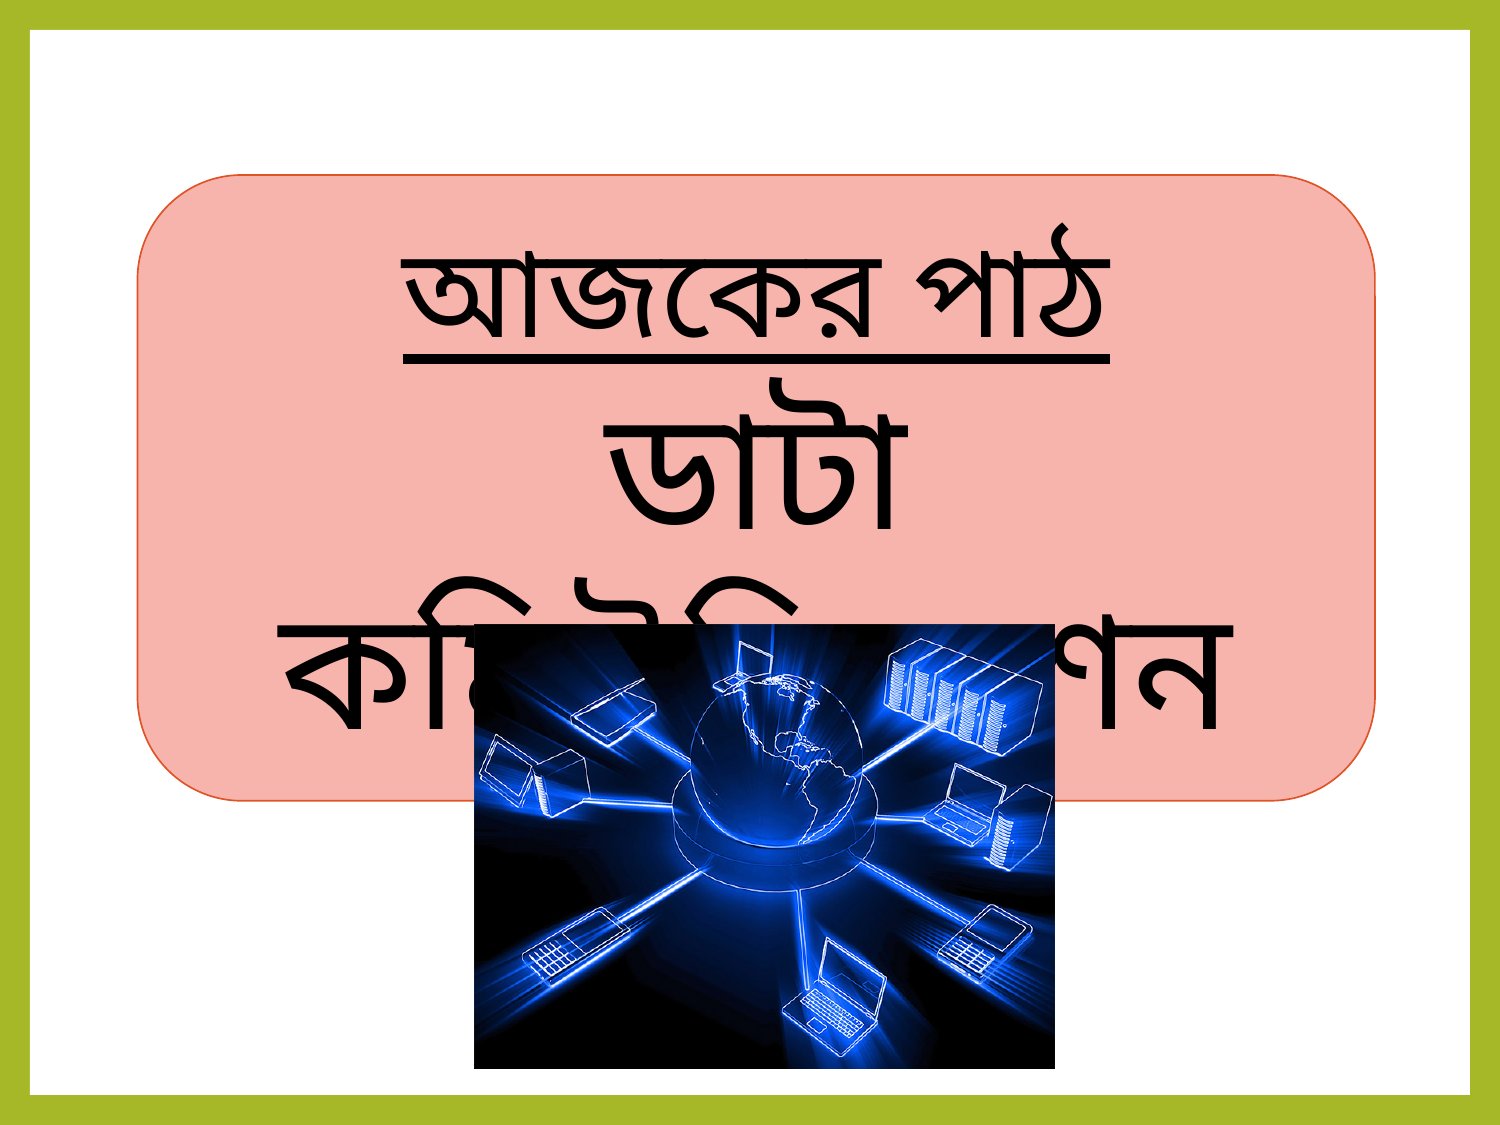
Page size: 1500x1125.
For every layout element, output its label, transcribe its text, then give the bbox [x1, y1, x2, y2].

picture [474, 624, 1055, 1070]
text_box আজকের পাঠ ডাটা কমিউনিকেশন [136, 174, 1376, 802]
